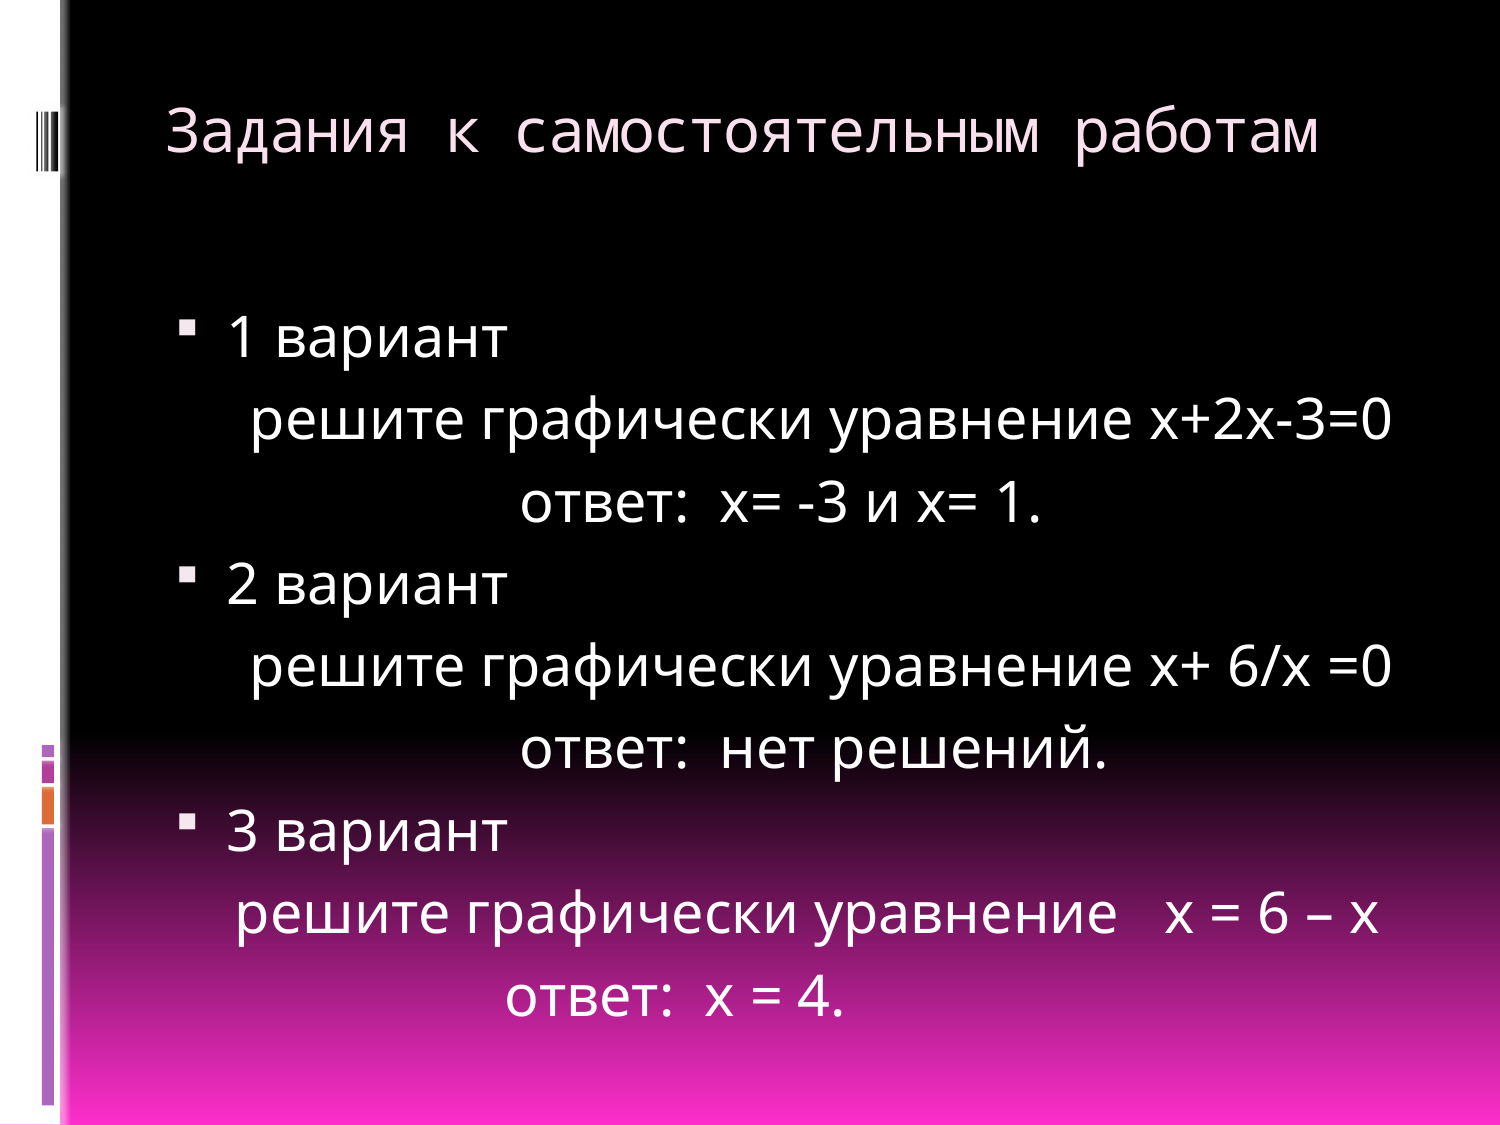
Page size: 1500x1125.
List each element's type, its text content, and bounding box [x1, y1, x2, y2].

title Задания к самостоятельным работам [150, 83, 1425, 234]
list 1 вариант решите графически уравнение х+2х-3=0 ответ: х= -3 и х= 1. 2 вариант решите графически уравнение х+ 6/х =0 ответ: нет решений. 3 вариант решите графически уравнение х = 6 – х ответ: х = 4. [150, 292, 1425, 1043]
